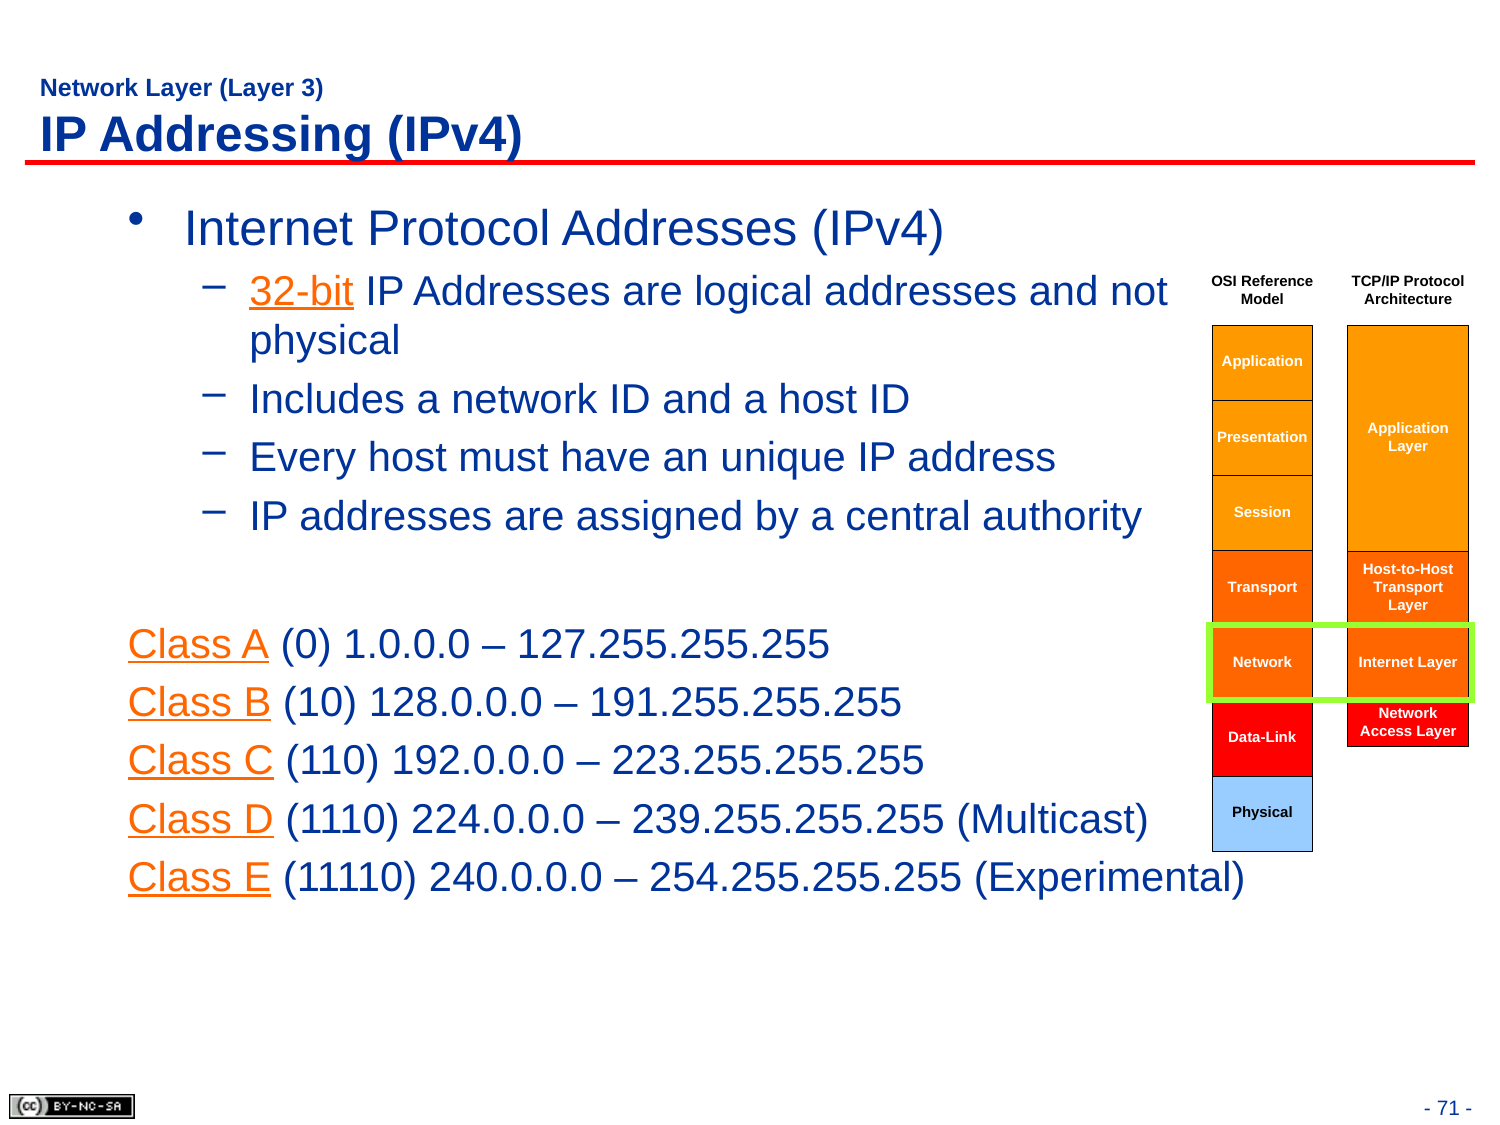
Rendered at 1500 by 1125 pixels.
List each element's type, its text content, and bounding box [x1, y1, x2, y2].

list Internet Protocol Addresses (IPv4) 32-bit IP Addresses are logical addresses and not physical Includes a network ID and a host ID Every host must have an unique IP address IP addresses are assigned by a central authority Class A (0) 1.0.0.0 – 127.255.255.255 Class B (10) 128.0.0.0 – 191.255.255.255 Class C (110) 192.0.0.0 – 223.255.255.255 Class D (1110) 224.0.0.0 – 239.255.255.255 (Multicast) Class E (11110) 240.0.0.0 – 254.255.255.255 (Experimental) [112, 187, 1313, 1076]
picture [9, 1094, 135, 1119]
title Network Layer (Layer 3) IP Addressing (IPv4) [24, 0, 1476, 169]
slide_number - 71 - [1287, 1087, 1488, 1125]
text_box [1189, 270, 1482, 854]
